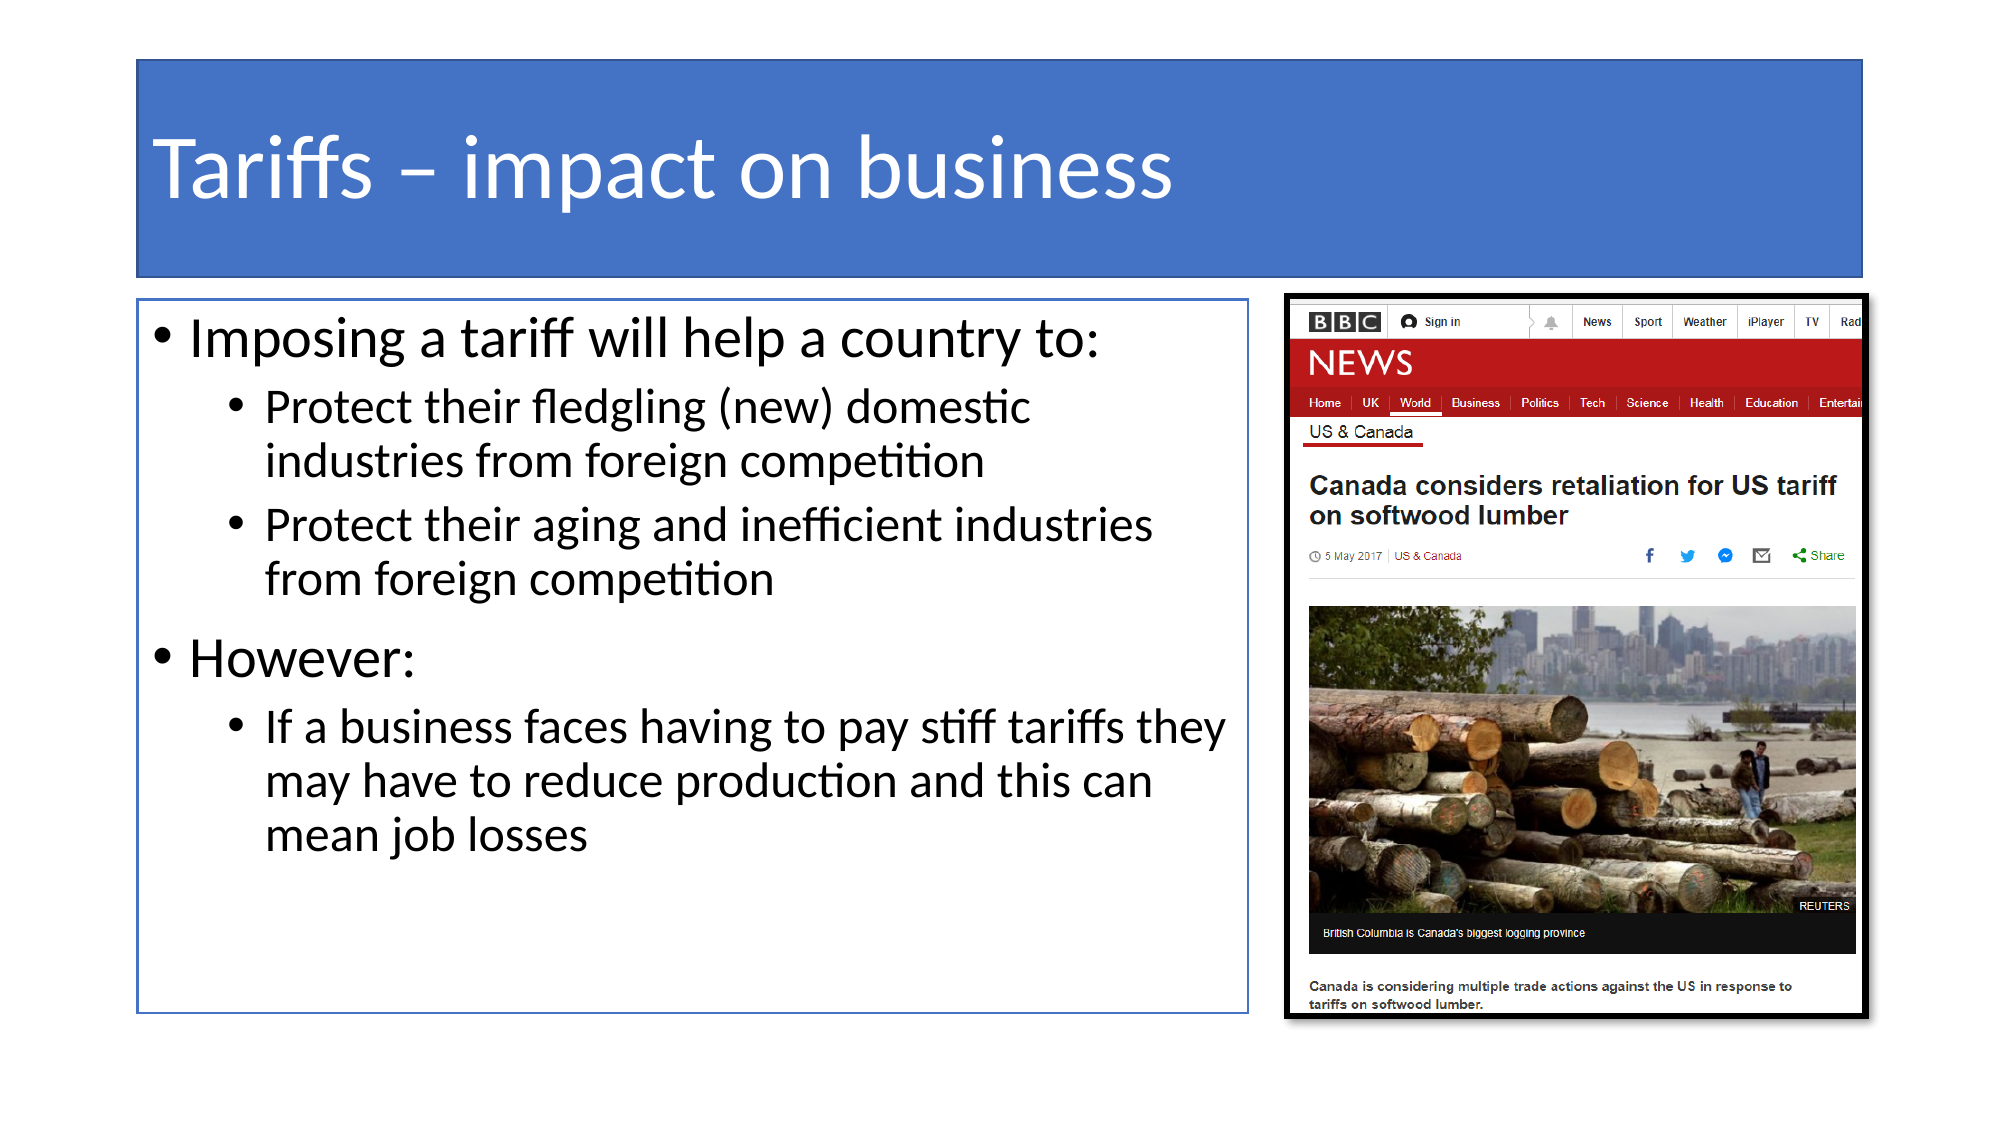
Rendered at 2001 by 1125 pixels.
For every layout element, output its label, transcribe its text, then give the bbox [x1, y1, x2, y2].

title Tariffs – impact on business [136, 59, 1863, 278]
list Imposing a tariff will help a country to: Protect their fledgling (new) domestic industries from foreign competition Protect their aging and inefficient industries from foreign competition However: If a business faces having to pay stiff tariffs they may have to reduce production and this can mean job losses [136, 298, 1249, 1014]
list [1290, 299, 1863, 1014]
